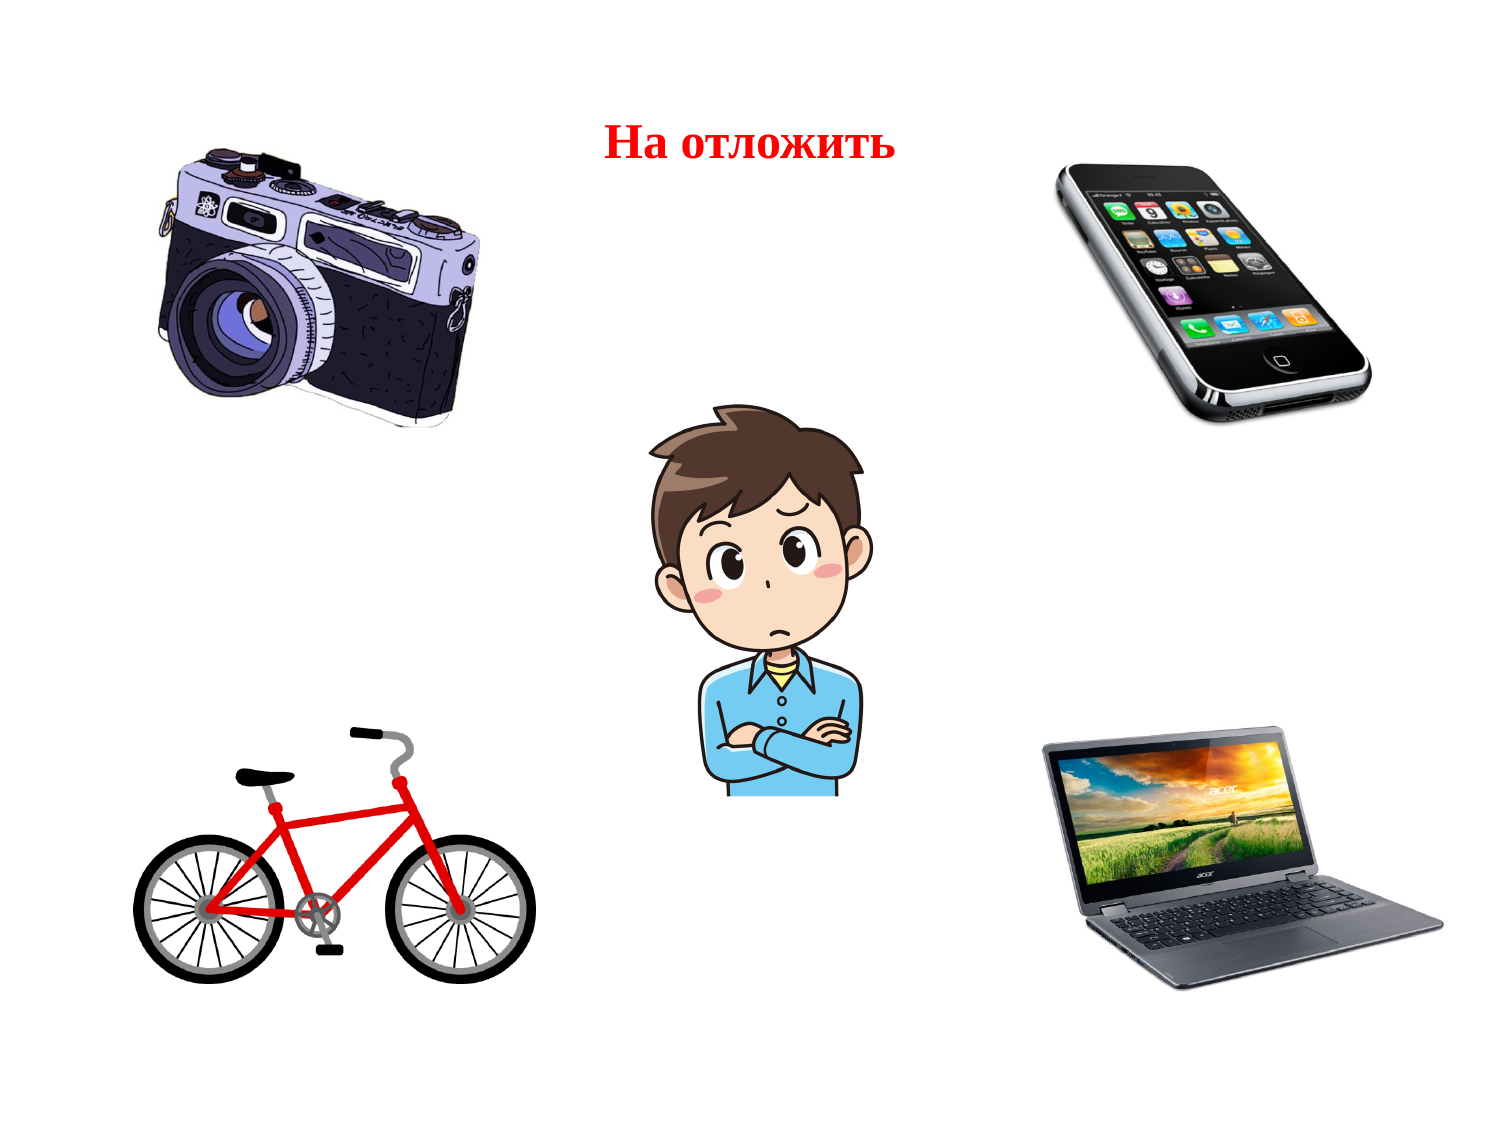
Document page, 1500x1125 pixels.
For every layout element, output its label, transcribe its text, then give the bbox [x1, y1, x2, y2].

picture [123, 148, 514, 433]
picture [1023, 101, 1392, 480]
title На отложить [75, 45, 1425, 233]
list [631, 396, 881, 804]
picture [133, 727, 536, 985]
picture [1013, 708, 1475, 1004]
